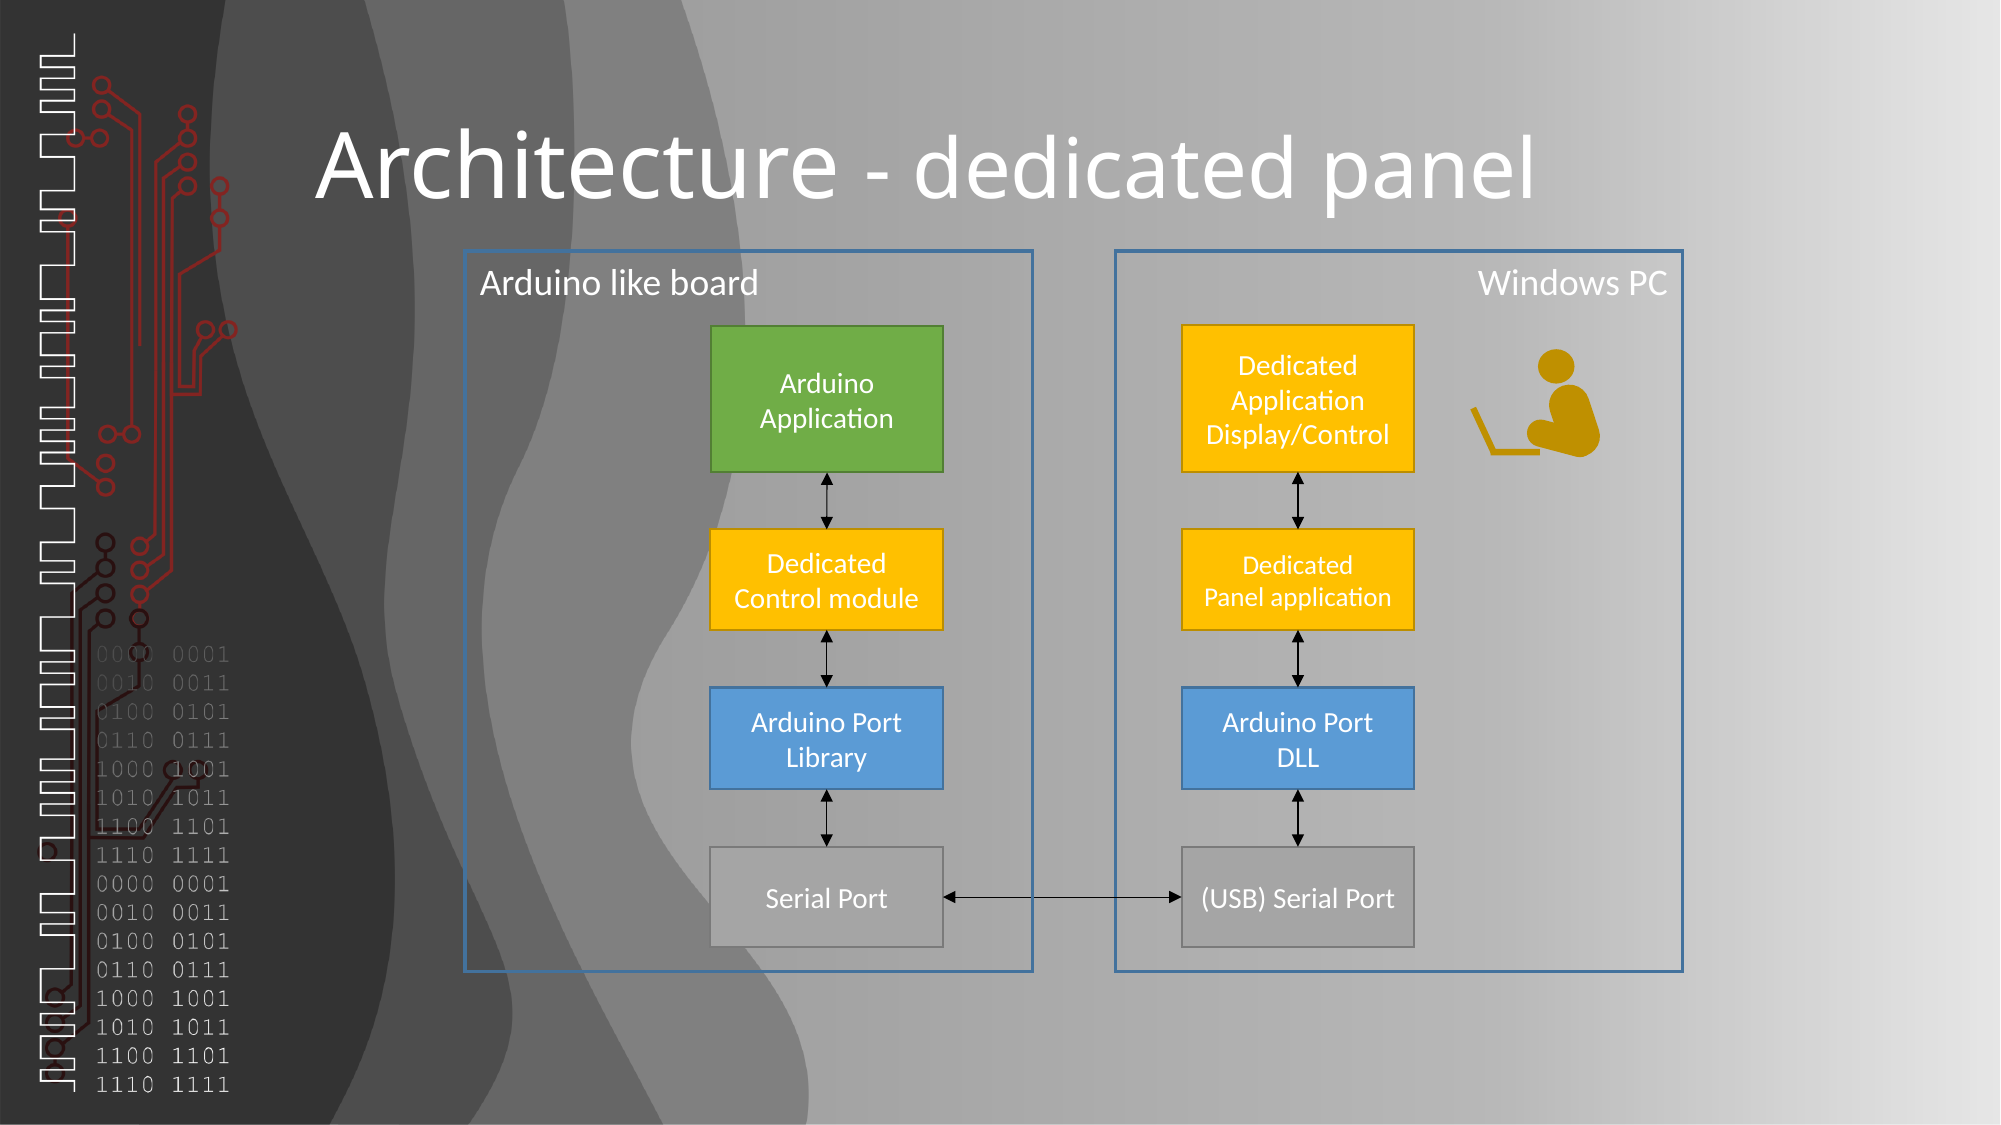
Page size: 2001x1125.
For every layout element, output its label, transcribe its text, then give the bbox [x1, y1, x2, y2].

text_box Dedicated Application Display/Control [1181, 324, 1415, 473]
picture [0, 0, 2001, 1125]
text_box Arduino Port DLL [1181, 686, 1415, 790]
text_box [1480, 349, 1595, 458]
text_box Windows PC [1115, 278, 1684, 973]
text_box Arduino like board [464, 250, 1033, 973]
text_box Dedicated Panel application [1181, 528, 1415, 631]
title Architecture - dedicated panel [300, 59, 1863, 278]
text_box (USB) Serial Port [1181, 846, 1415, 948]
